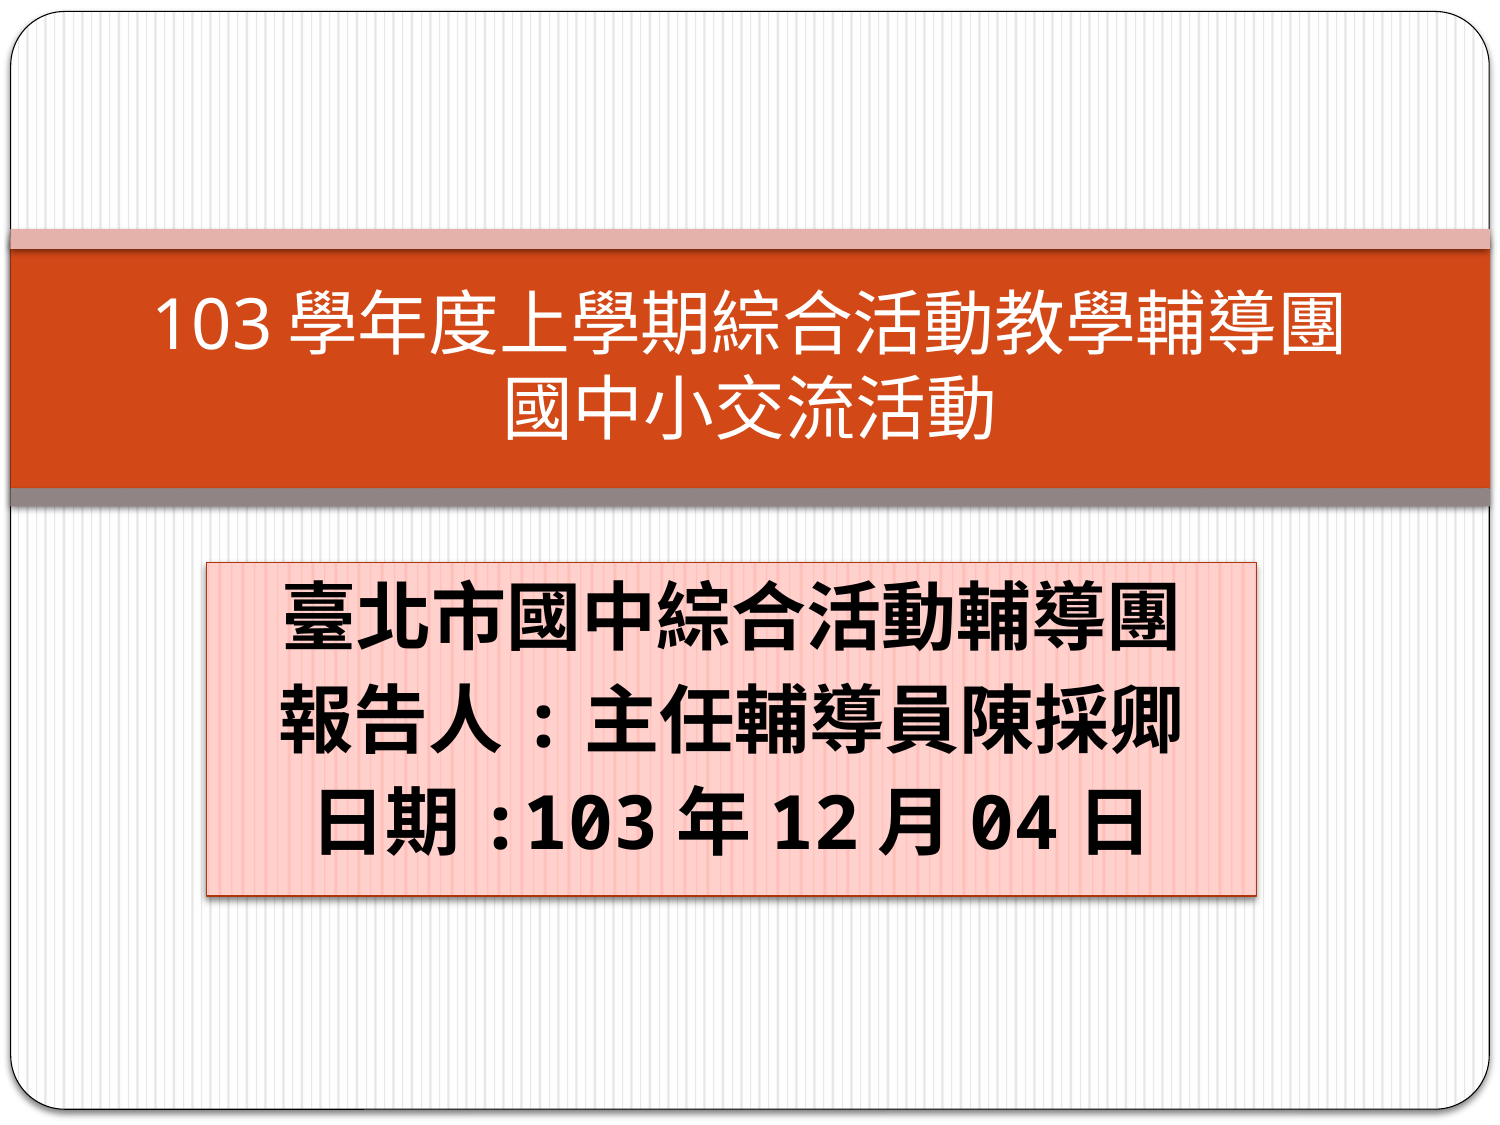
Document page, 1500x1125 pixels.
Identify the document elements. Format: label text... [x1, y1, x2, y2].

subtitle 臺北市國中綜合活動輔導團 報告人:主任輔導員陳採卿 日期:103年12月04日 [206, 562, 1257, 897]
title 103學年度上學期綜合活動教學輔導團 國中小交流活動 [75, 247, 1425, 489]
